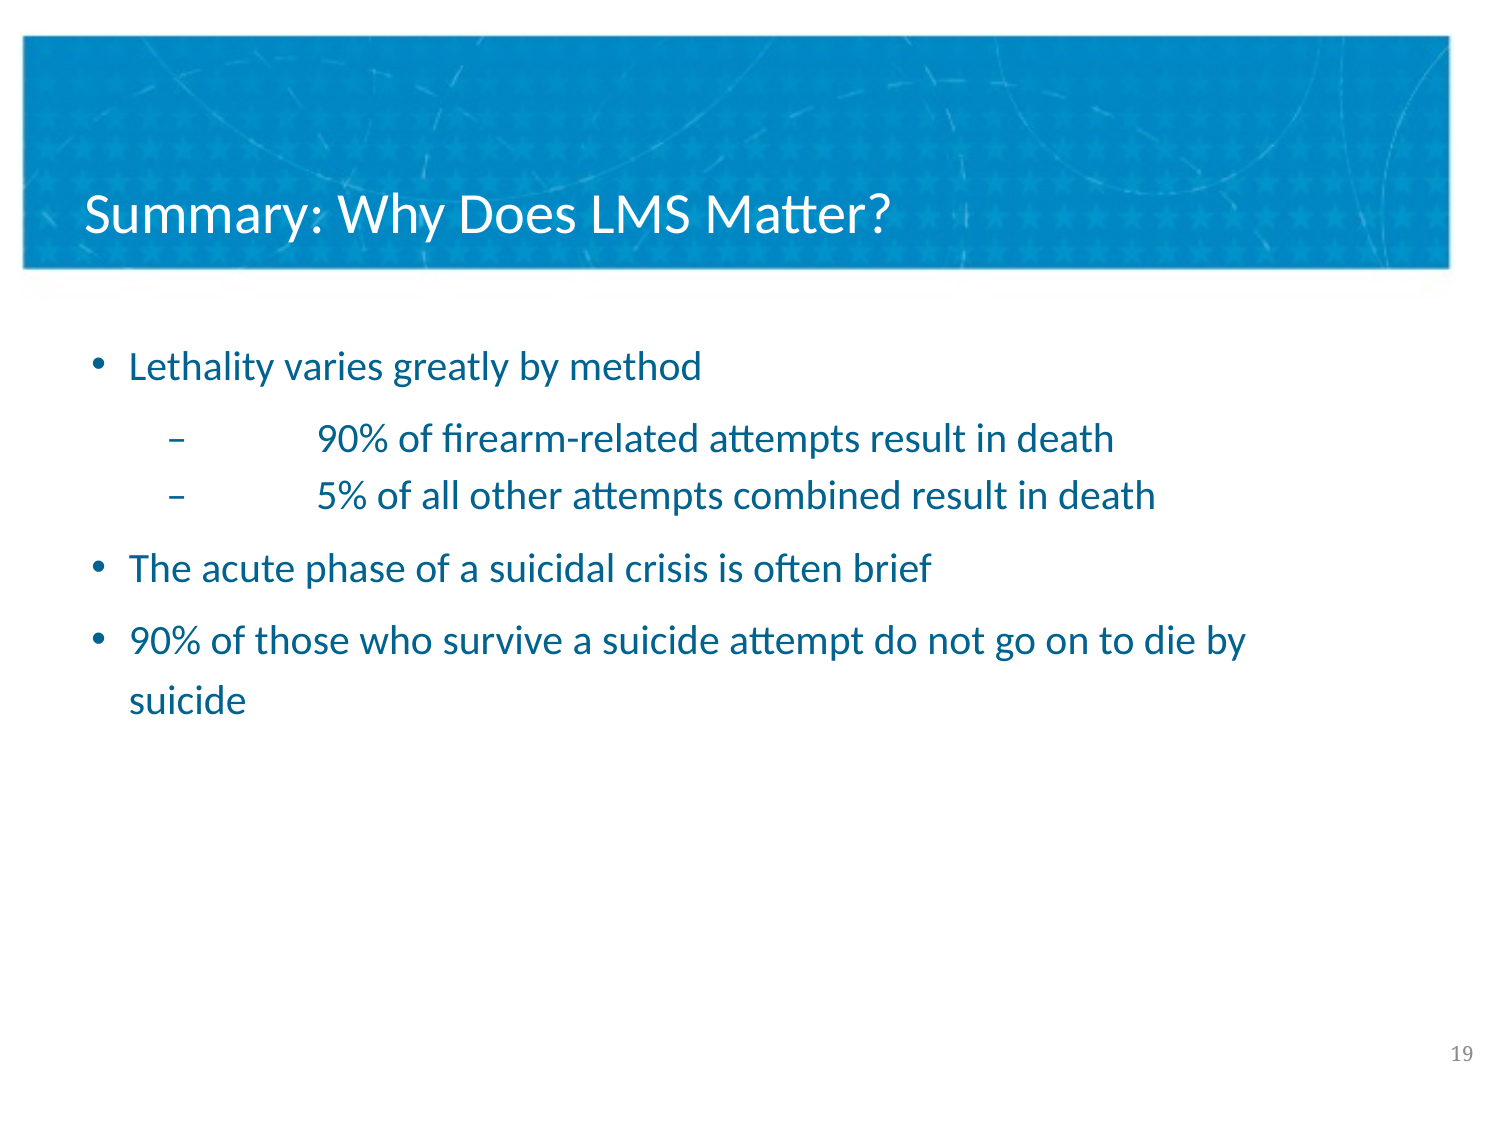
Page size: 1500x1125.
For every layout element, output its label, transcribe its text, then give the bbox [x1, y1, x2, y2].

picture [0, 0, 1489, 1125]
text_box Summary: Why Does LMS Matter? [69, 165, 1393, 256]
slide_number 18 [1408, 1025, 1489, 1086]
text_box Lethality varies greatly by method – 90% of firearm-related attempts result in death – 5% of all other attempts combined result in death The acute phase of a suicidal crisis is often brief 90% of those who survive a suicide attempt do not go on to die by suicide [76, 320, 1291, 992]
